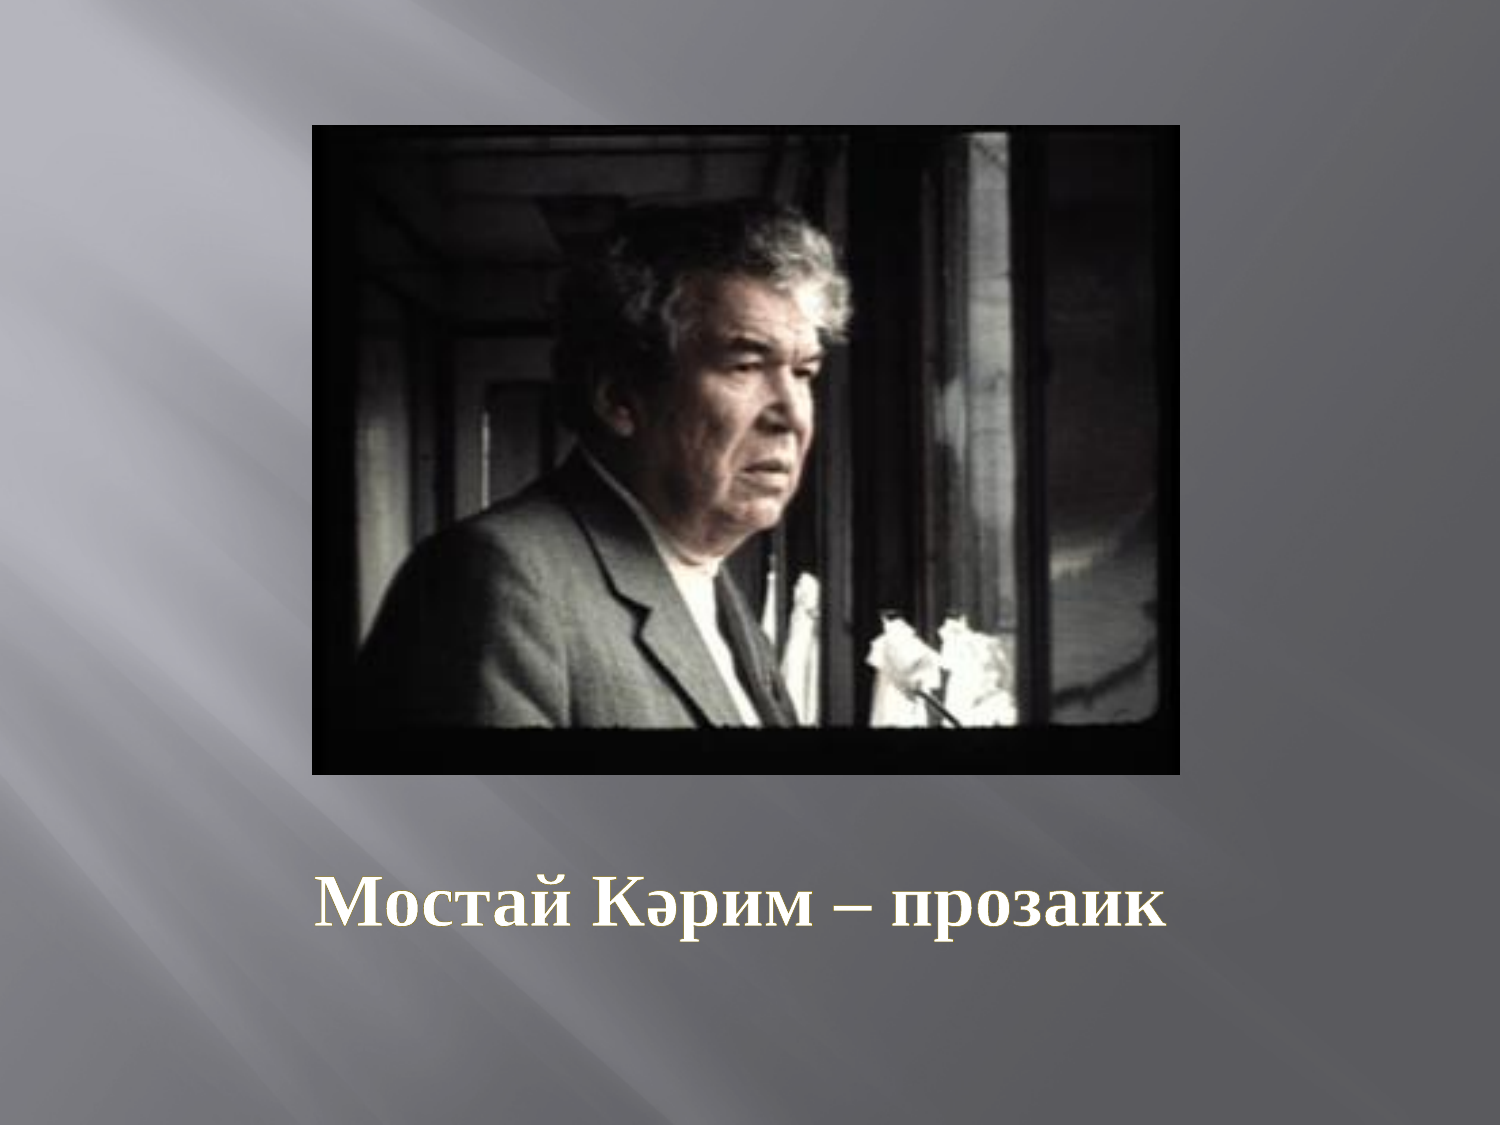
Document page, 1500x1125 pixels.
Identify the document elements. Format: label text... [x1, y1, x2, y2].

picture [312, 125, 1180, 776]
text_box Мостай Кәрим – прозаик [253, 843, 1227, 949]
